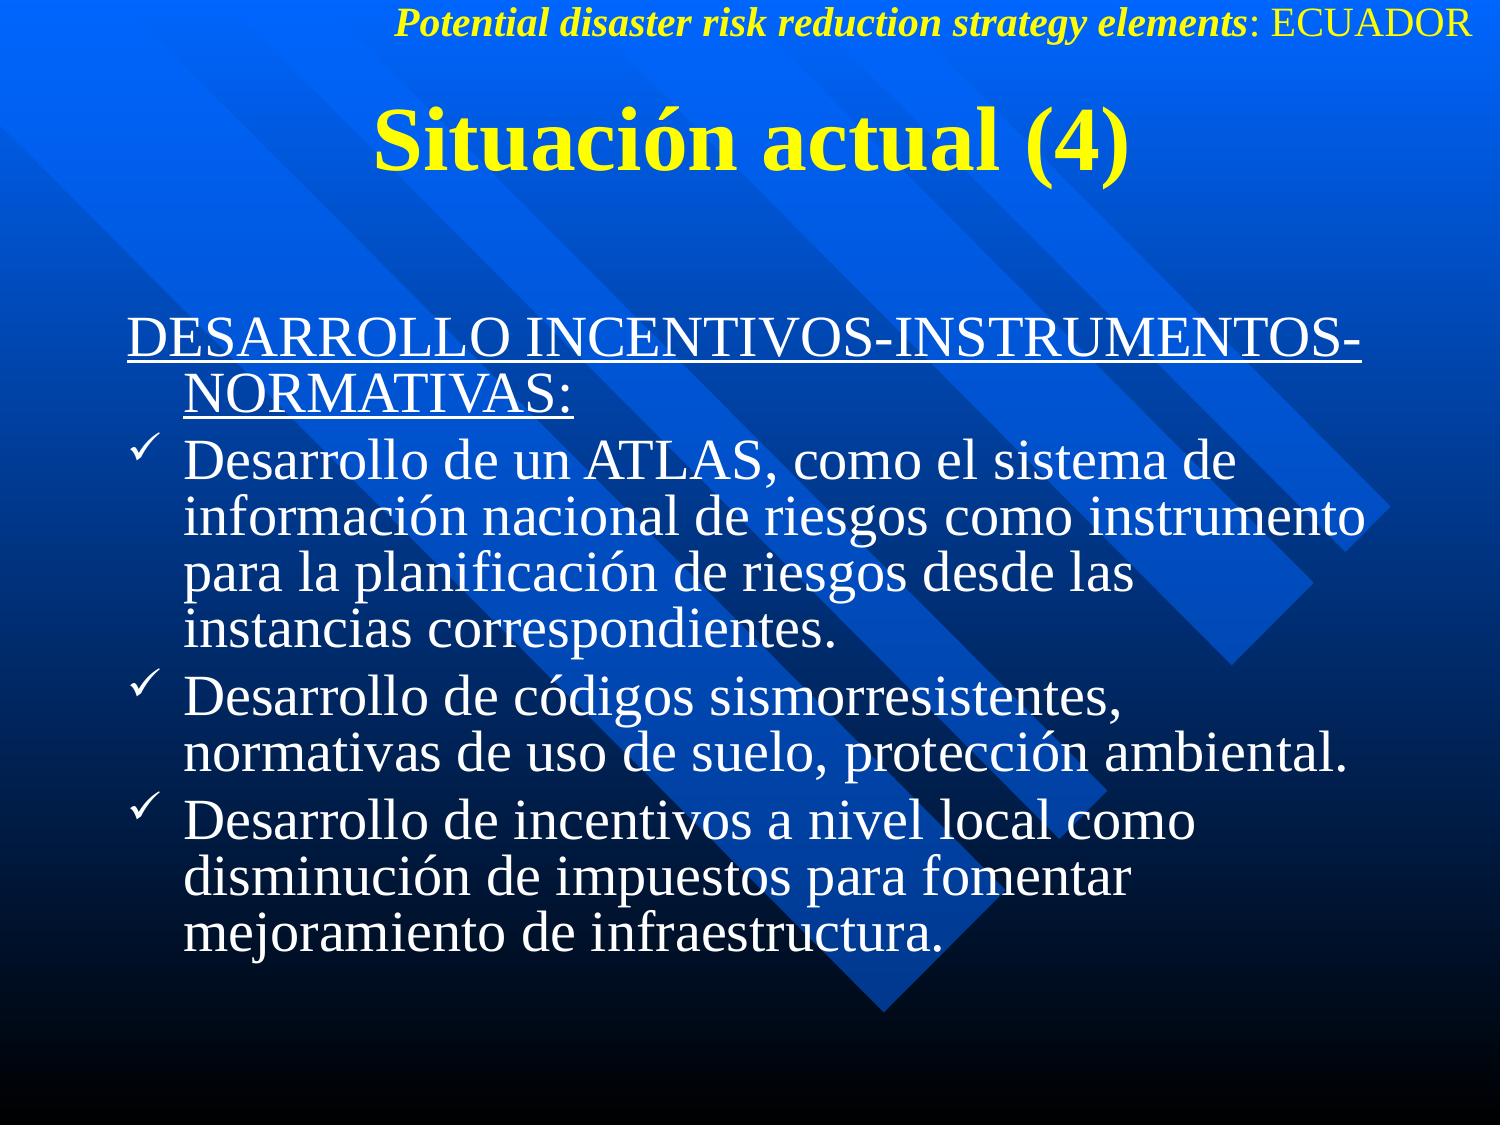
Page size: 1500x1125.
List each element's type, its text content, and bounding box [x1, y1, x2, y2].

text_box Potential disaster risk reduction strategy elements: ECUADOR [5, 0, 1488, 43]
text_box DESARROLLO INCENTIVOS-INSTRUMENTOS-NORMATIVAS: Desarrollo de un ATLAS, como el sistema de información nacional de riesgos como instrumento para la planificación de riesgos desde las instancias correspondientes. Desarrollo de códigos sismorresistentes, normativas de uso de suelo, protección ambiental. Desarrollo de incentivos a nivel local como disminución de impuestos para fomentar mejoramiento de infraestructura. [112, 304, 1388, 1035]
title Situación actual (4) [169, 64, 1335, 203]
